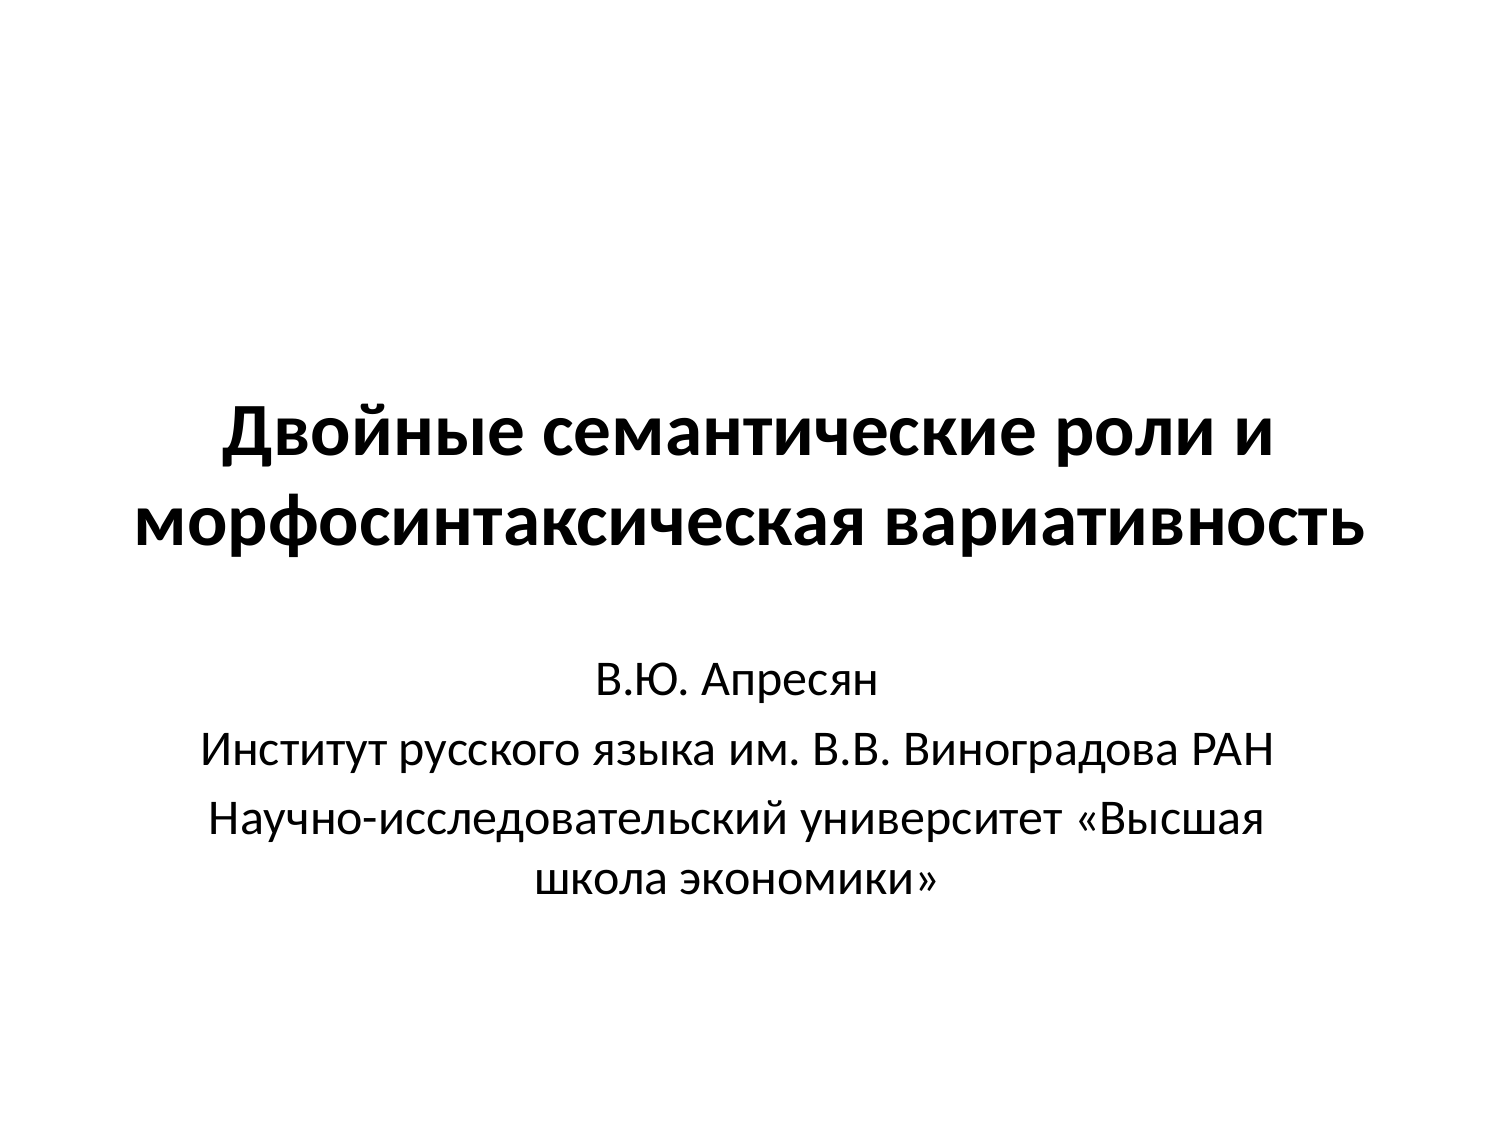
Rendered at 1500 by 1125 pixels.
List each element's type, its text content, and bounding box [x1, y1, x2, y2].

title Двойные семантические роли и морфосинтаксическая вариативность [112, 349, 1388, 591]
subtitle В.Ю. Апресян Институт русского языка им. В.В. Виноградова РАН Научно-исследовательский университет «Высшая школа экономики» [125, 637, 1350, 963]
